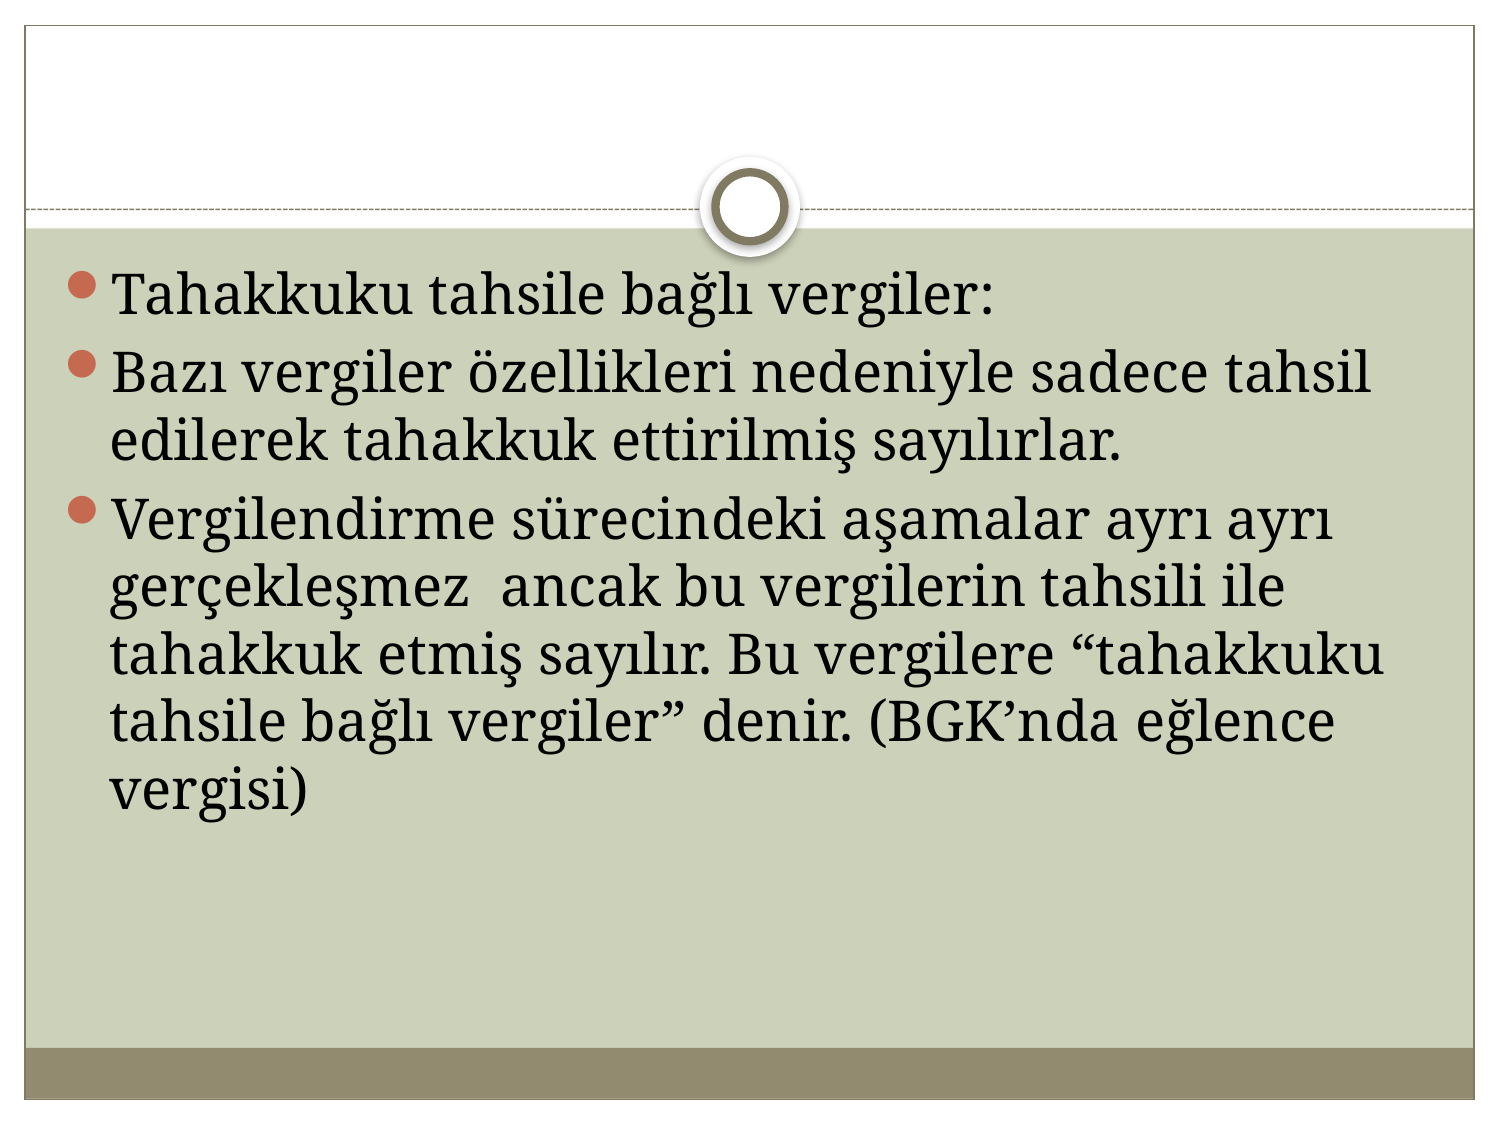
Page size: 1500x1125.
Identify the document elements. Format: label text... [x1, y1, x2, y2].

list Tahakkuku tahsile bağlı vergiler: Bazı vergiler özellikleri nedeniyle sadece tahsil edilerek tahakkuk ettirilmiş sayılırlar. Vergilendirme sürecindeki aşamalar ayrı ayrı gerçekleşmez ancak bu vergilerin tahsili ile tahakkuk etmiş sayılır. Bu vergilere “tahakkuku tahsile bağlı vergiler” denir. (BGK’nda eğlence vergisi) [49, 250, 1445, 1001]
